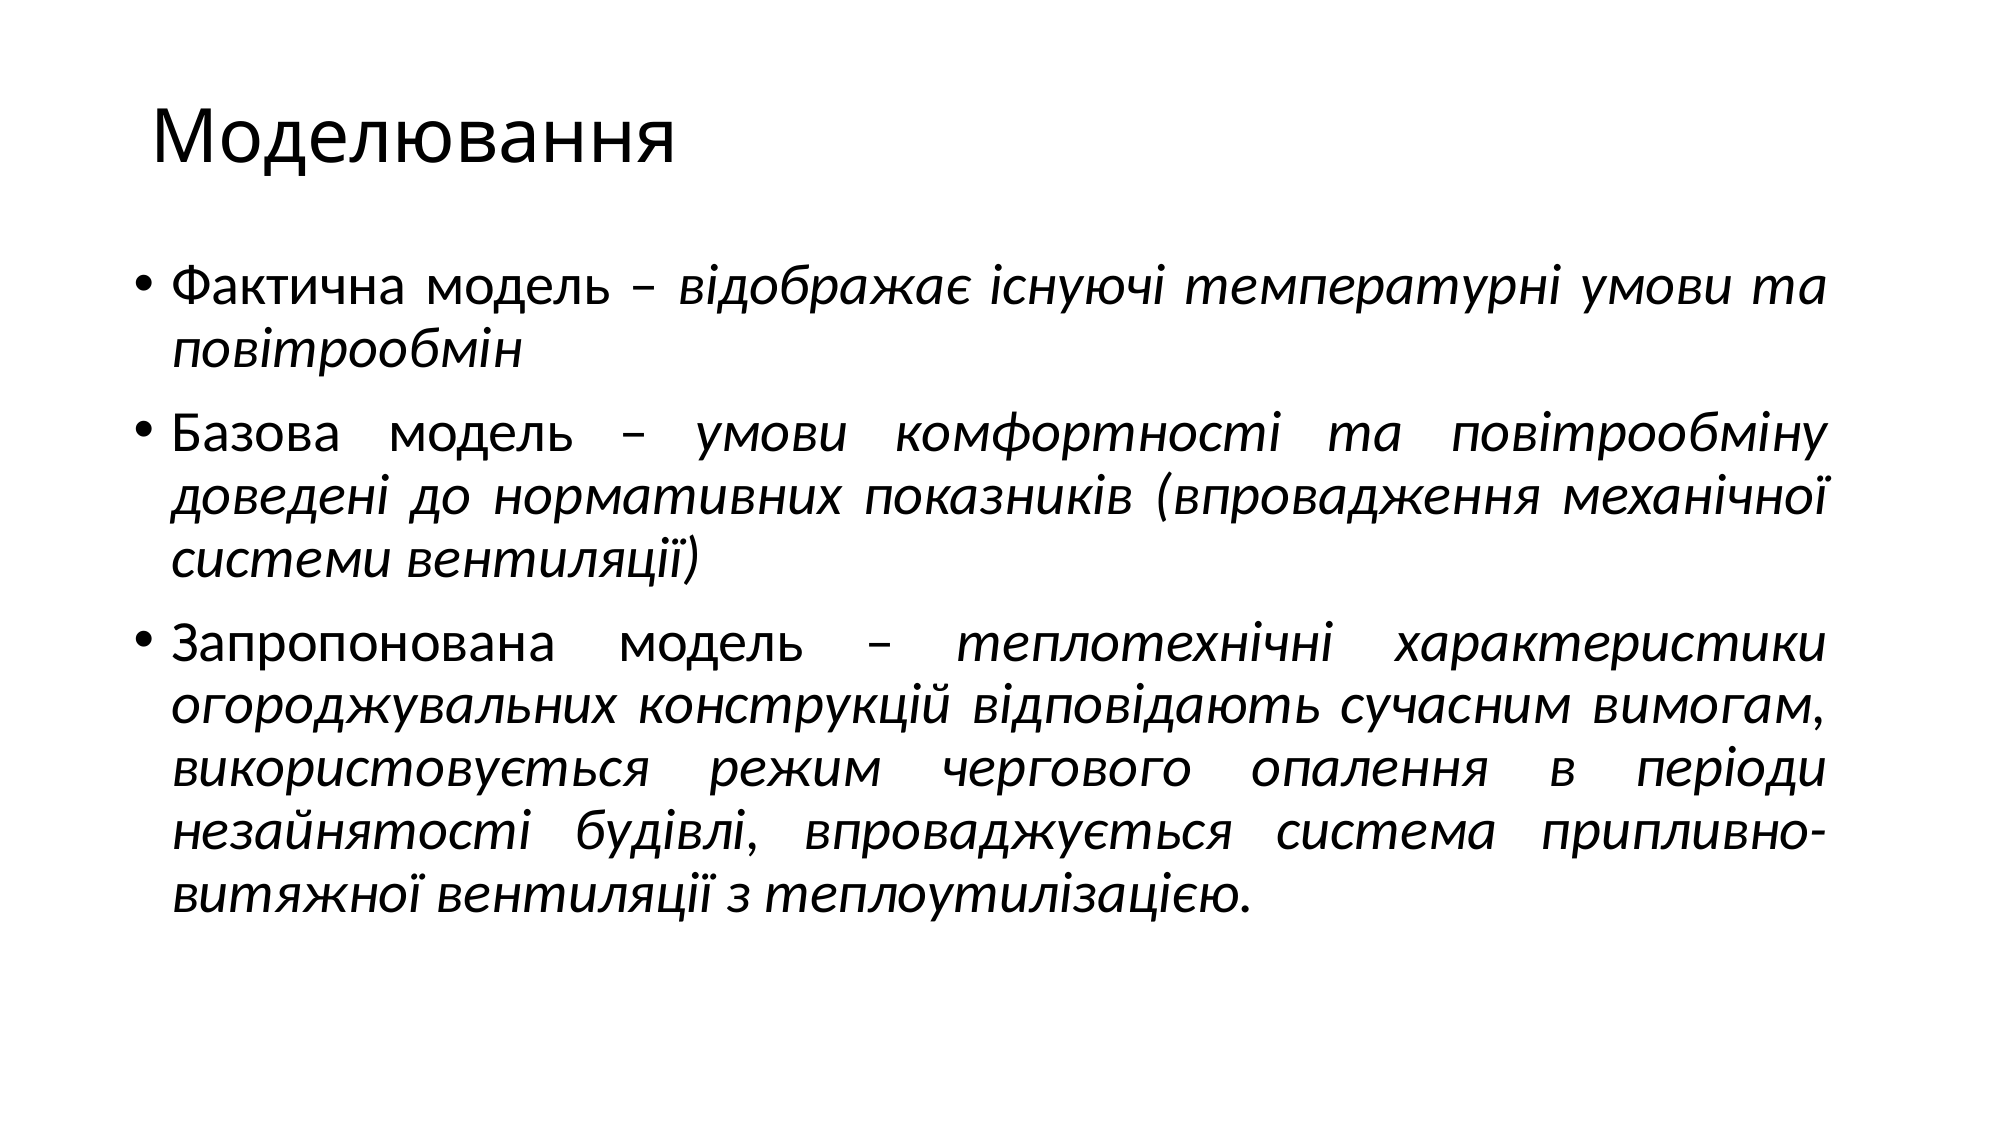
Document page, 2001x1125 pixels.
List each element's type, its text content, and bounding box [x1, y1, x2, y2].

title Моделювання [135, 29, 1861, 247]
list Фактична модель – відображає існуючі температурні умови та повітрообмін Базова модель – умови комфортності та повітрообміну доведені до нормативних показників (впровадження механічної системи вентиляції) Запропонована модель – теплотехнічні характеристики огороджувальних конструкцій відповідають сучасним вимогам, використовується режим чергового опалення в періоди незайнятості будівлі, впроваджується система припливно-витяжної вентиляції з теплоутилізацією. [118, 246, 1844, 961]
